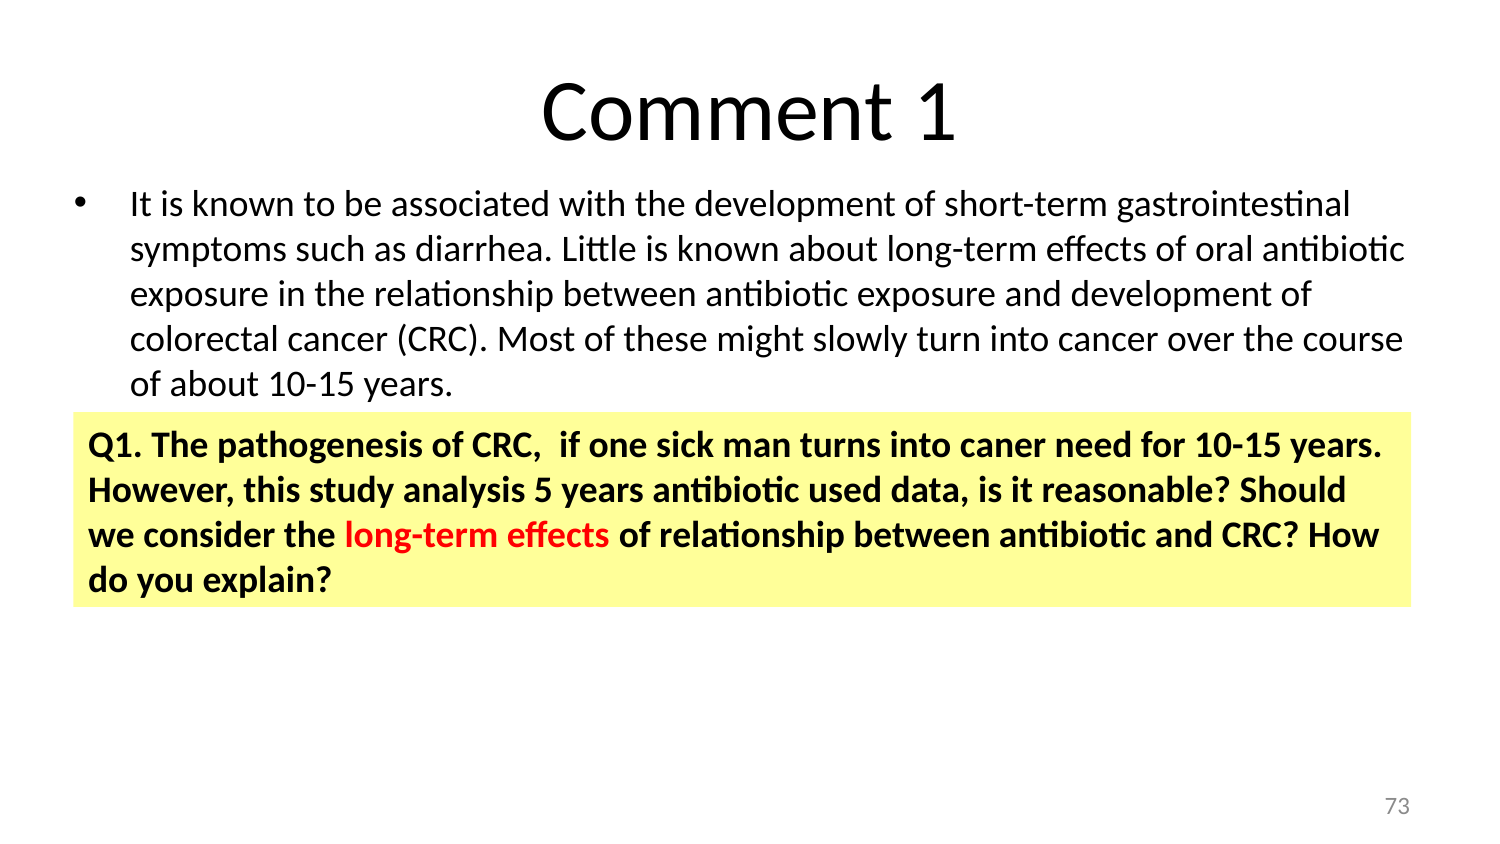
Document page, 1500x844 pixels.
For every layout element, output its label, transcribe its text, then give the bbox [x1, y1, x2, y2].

title Comment 1 [103, 44, 1397, 166]
list It is known to be associated with the development of short-term gastrointestinal symptoms such as diarrhea. Little is known about long-term effects of oral antibiotic exposure in the relationship between antibiotic exposure and development of colorectal cancer (CRC). Most of these might slowly turn into cancer over the course of about 10-15 years. [58, 171, 1427, 392]
text_box Q1. The pathogenesis of CRC, if one sick man turns into caner need for 10-15 years. However, this study analysis 5 years antibiotic used data, is it reasonable? Should we consider the long-term effects of relationship between antibiotic and CRC? How do you explain? [73, 412, 1412, 607]
slide_number 72 [1074, 782, 1425, 827]
